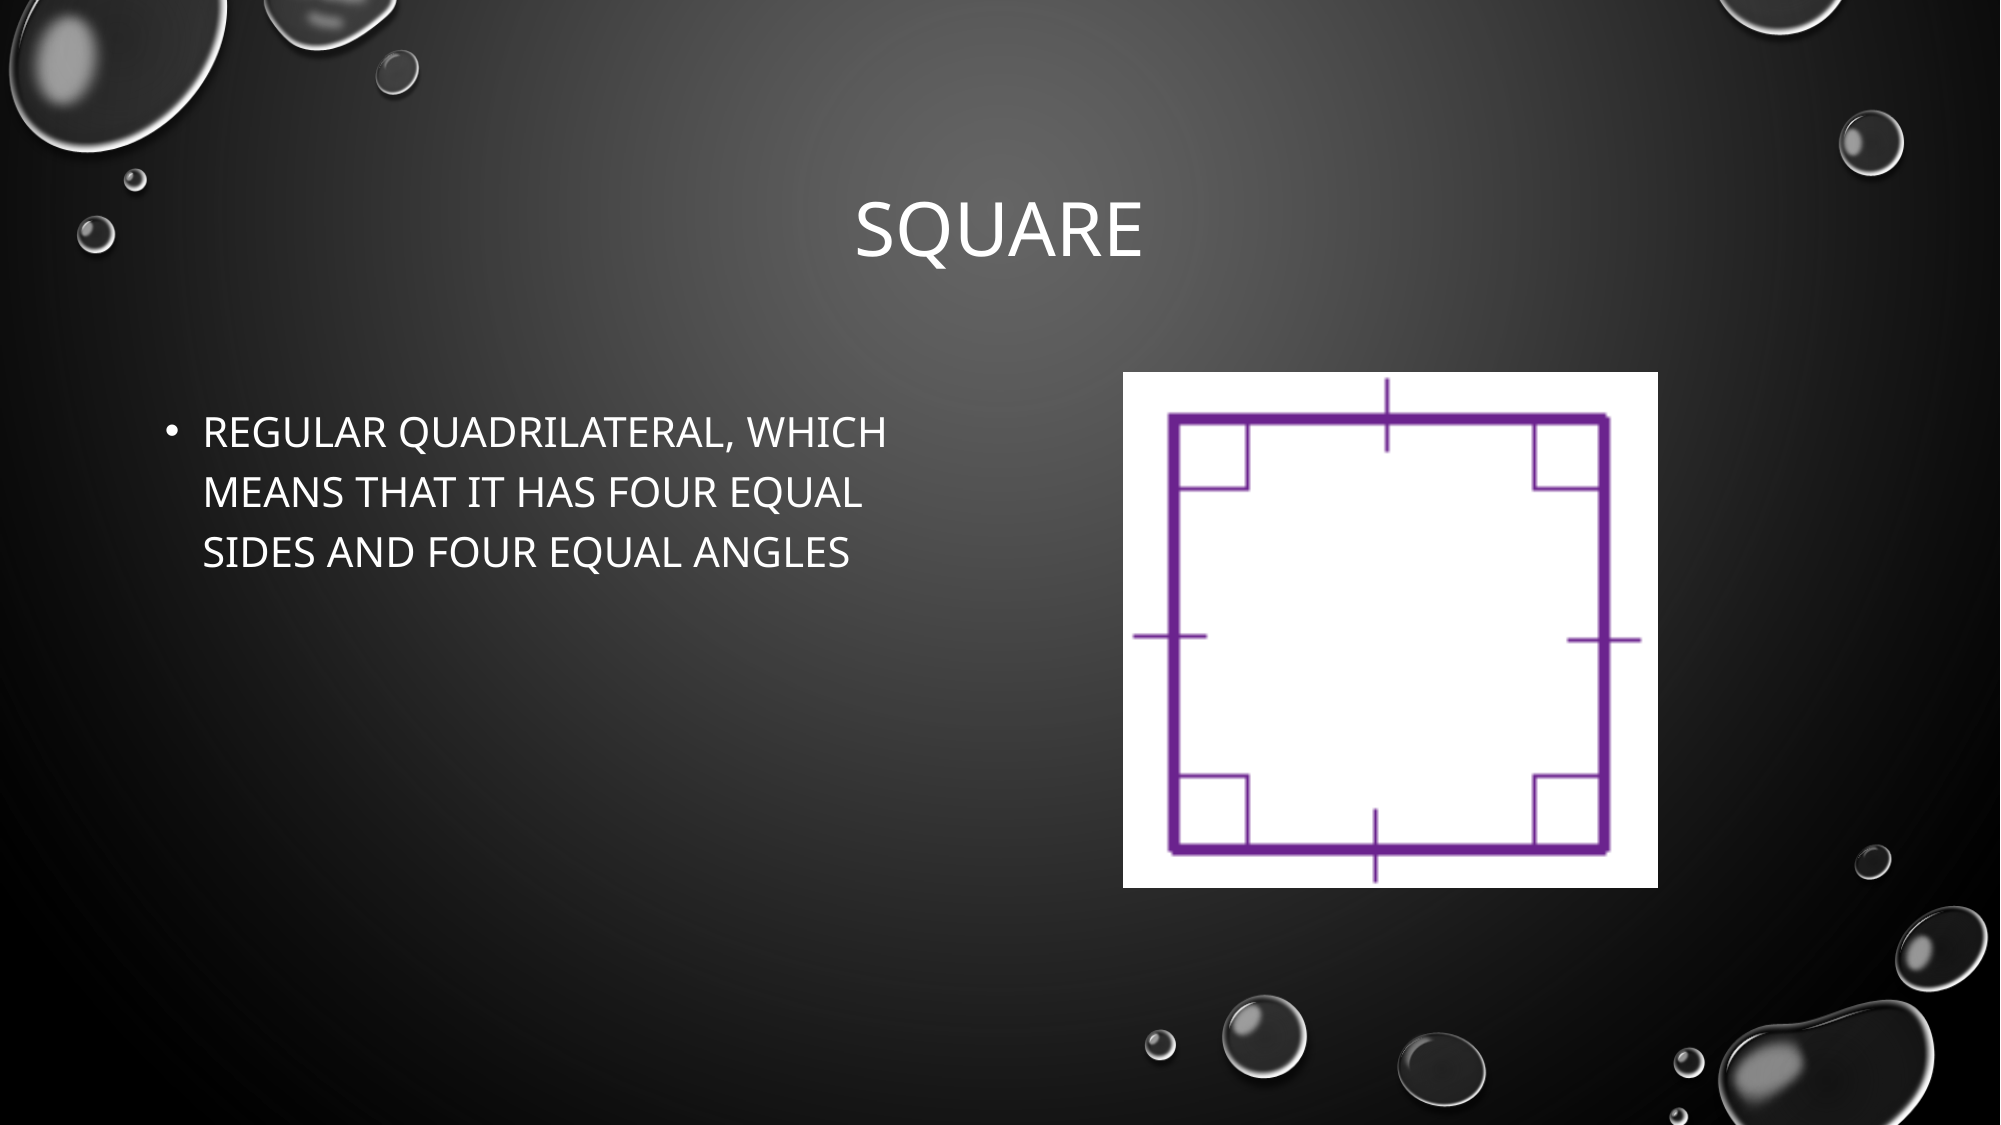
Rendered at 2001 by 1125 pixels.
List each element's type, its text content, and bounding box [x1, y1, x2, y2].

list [1123, 372, 1659, 888]
list regular quadrilateral, which means that it has four equal sides and four equal angles [149, 388, 988, 950]
title Square [149, 101, 1851, 364]
picture [0, 0, 2000, 1125]
